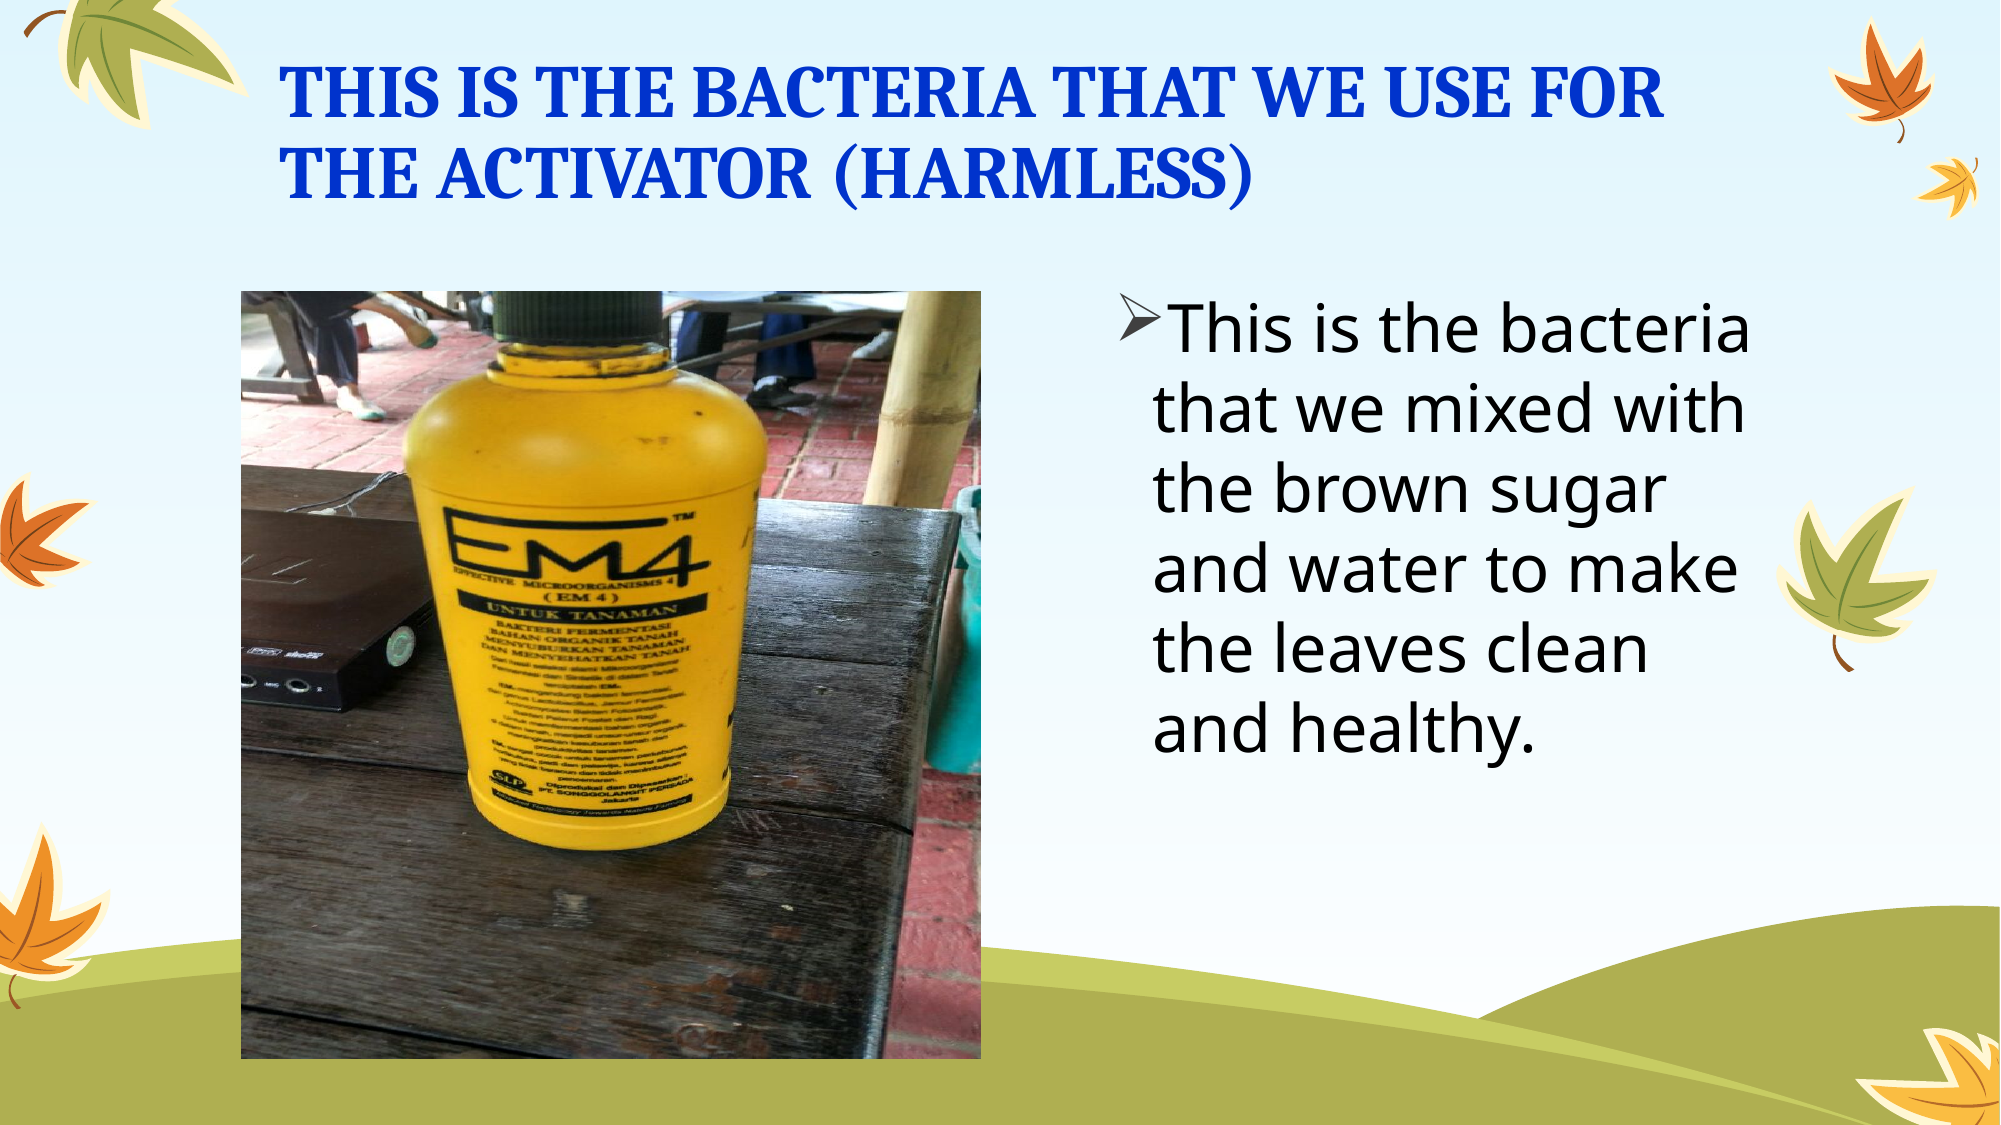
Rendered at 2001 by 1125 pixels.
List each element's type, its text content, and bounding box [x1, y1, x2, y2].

picture [241, 291, 981, 1059]
list This is the bacteria that we mixed with the brown sugar and water to make the leaves clean and healthy. [1091, 278, 1786, 960]
title THIS IS THE BACTERIA THAT WE USE FOR THE ACTIVATOR (HARMLESS) [264, 20, 1764, 223]
